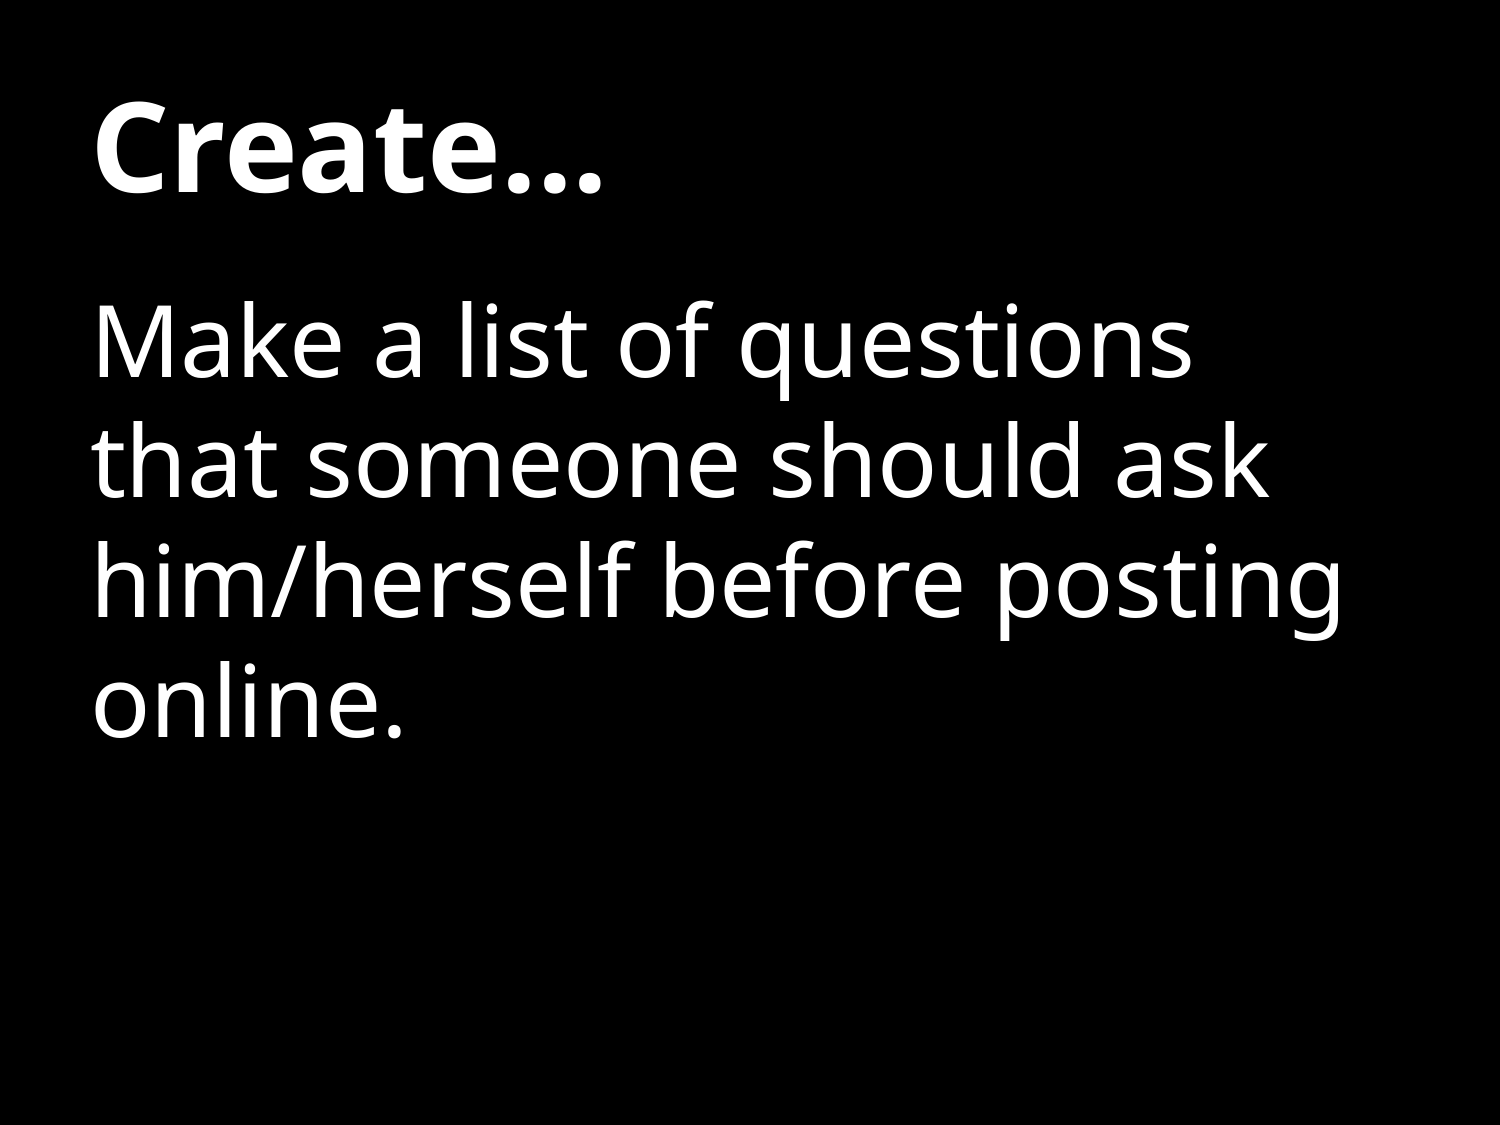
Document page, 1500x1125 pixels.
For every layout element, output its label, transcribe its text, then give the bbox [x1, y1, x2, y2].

title Create... [75, 45, 1425, 233]
list Make a list of questions that someone should ask him/herself before posting online. [75, 262, 1425, 1078]
